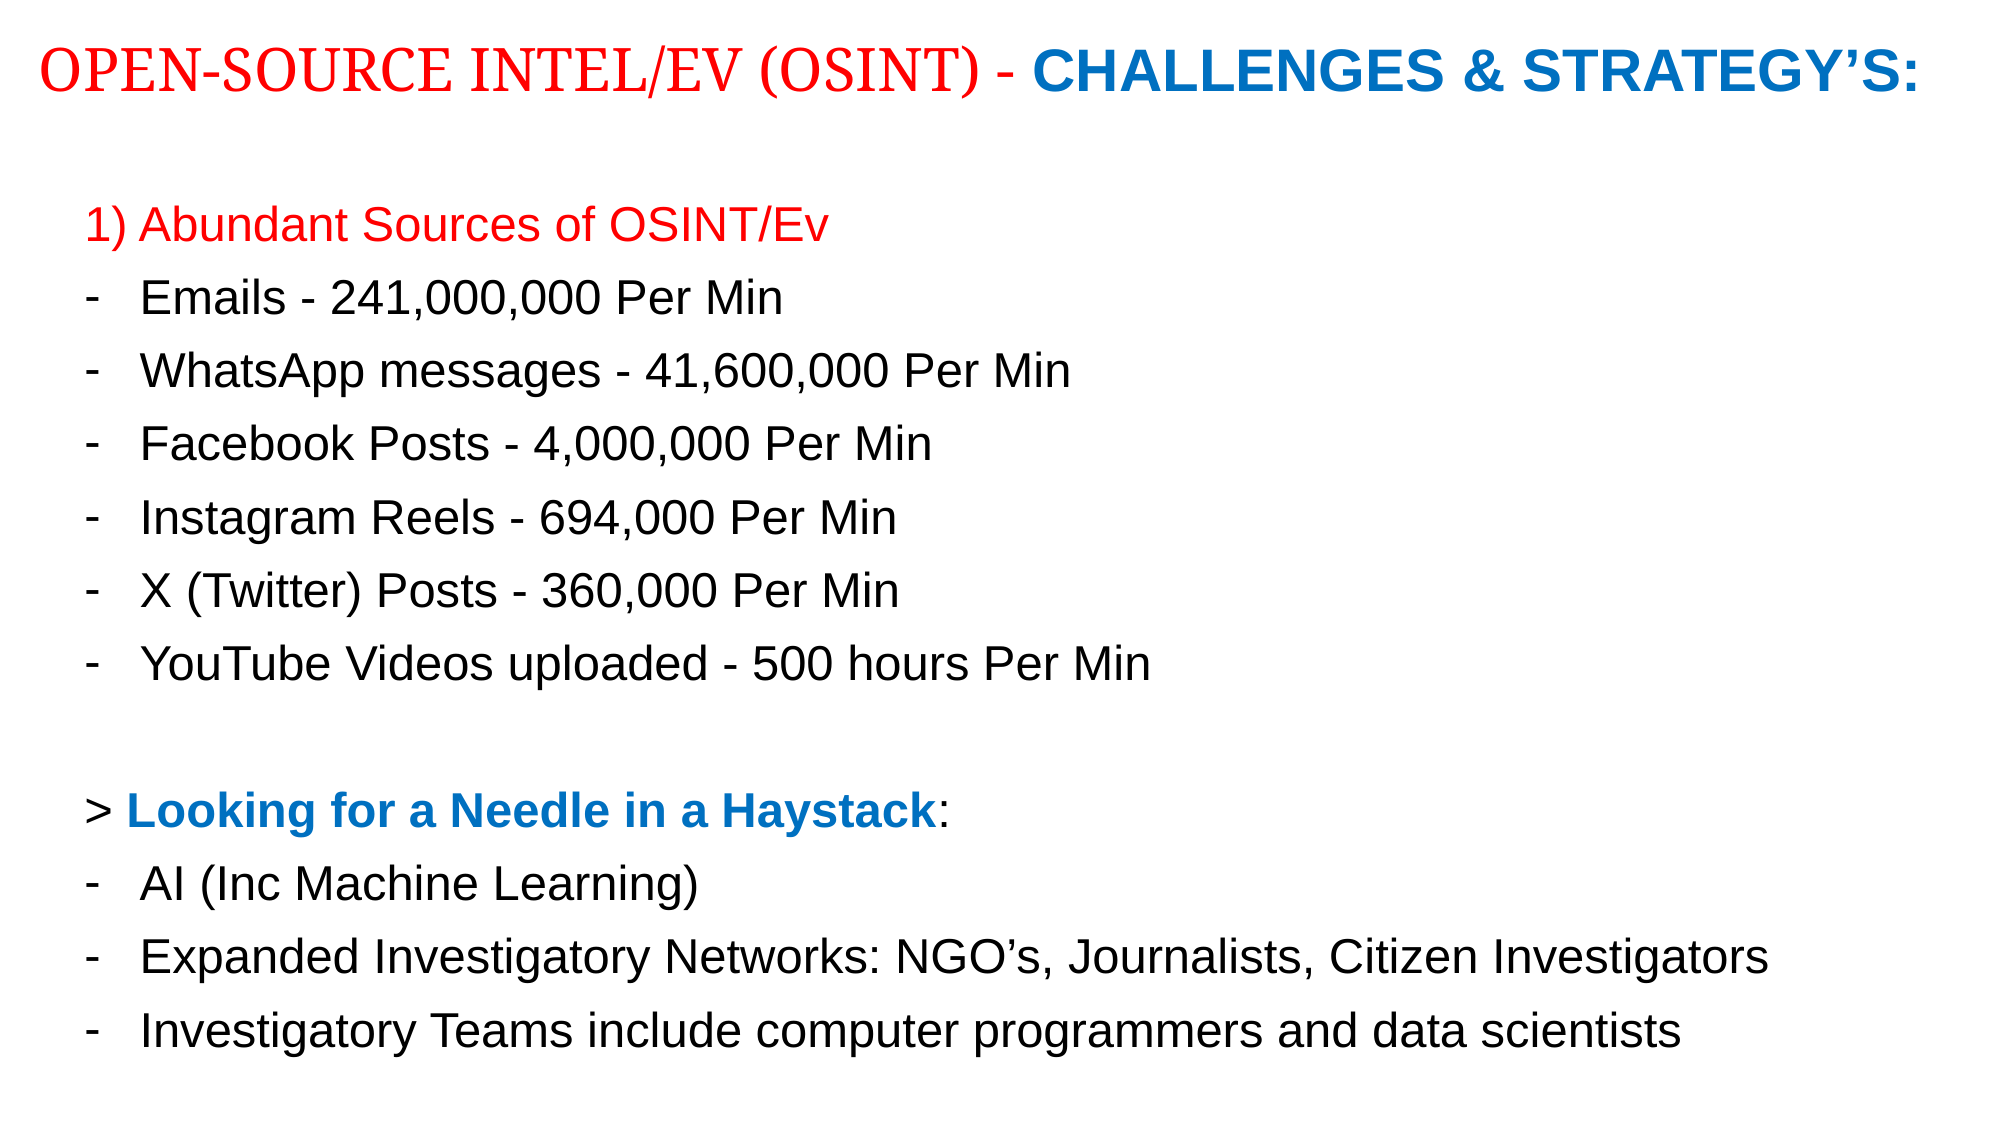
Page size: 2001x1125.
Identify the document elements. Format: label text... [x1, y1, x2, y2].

subtitle 1) Abundant Sources of OSINT/Ev Emails - 241,000,000 Per Min WhatsApp messages - 41,600,000 Per Min Facebook Posts - 4,000,000 Per Min Instagram Reels - 694,000 Per Min X (Twitter) Posts - 360,000 Per Min YouTube Videos uploaded - 500 hours Per Min > Looking for a Needle in a Haystack: AI (Inc Machine Learning) Expanded Investigatory Networks: NGO’s, Journalists, Citizen Investigators Investigatory Teams include computer programmers and data scientists [69, 111, 1959, 1071]
title OPEN-SOURCE INTEL/EV (OSINT) - CHALLENGES & STRATEGY’S: [22, 29, 1939, 112]
